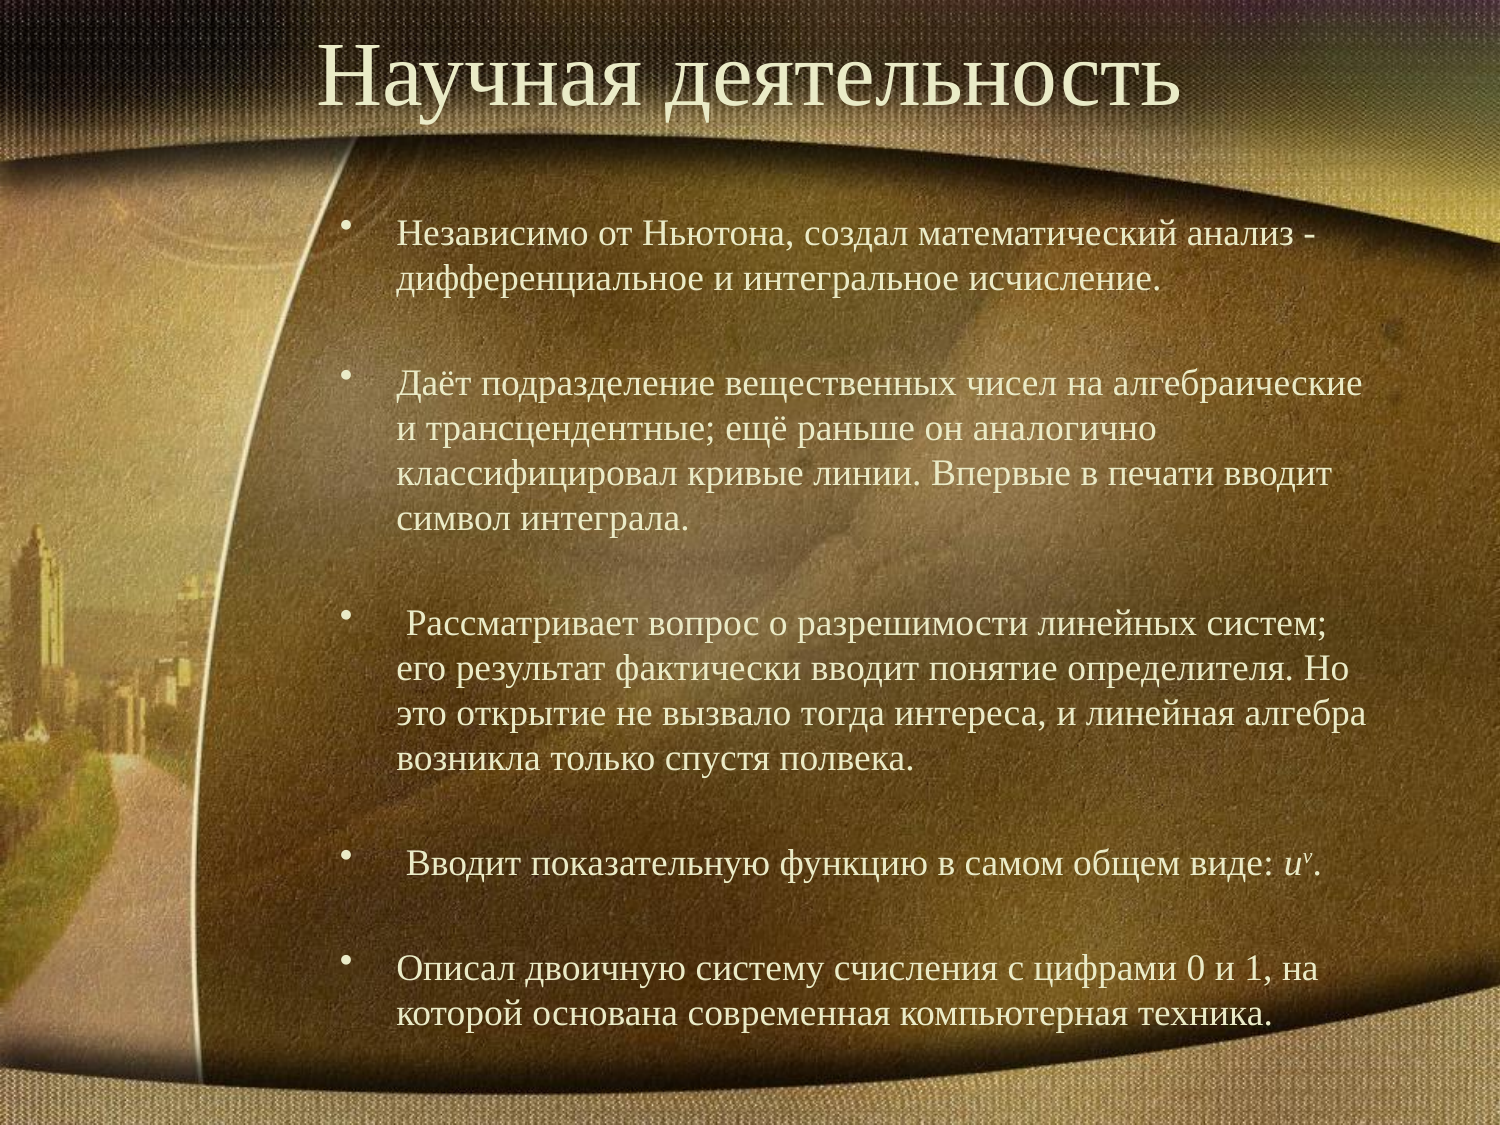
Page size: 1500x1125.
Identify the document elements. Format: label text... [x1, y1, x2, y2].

picture [0, 0, 1500, 1125]
title Научная деятельность [75, 0, 1425, 138]
list Независимо от Ньютона, создал математический анализ - дифференциальное и интегральное исчисление. Даёт подразделение вещественных чисел на алгебраические и трансцендентные; ещё раньше он аналогично классифицировал кривые линии. Впервые в печати вводит символ интеграла. Рассматривает вопрос о разрешимости линейных систем; его результат фактически вводит понятие определителя. Но это открытие не вызвало тогда интереса, и линейная алгебра возникла только спустя полвека. Вводит показательную функцию в самом общем виде: uv. Описал двоичную систему счисления с цифрами 0 и 1, на которой основана современная компьютерная техника. [324, 200, 1388, 1005]
